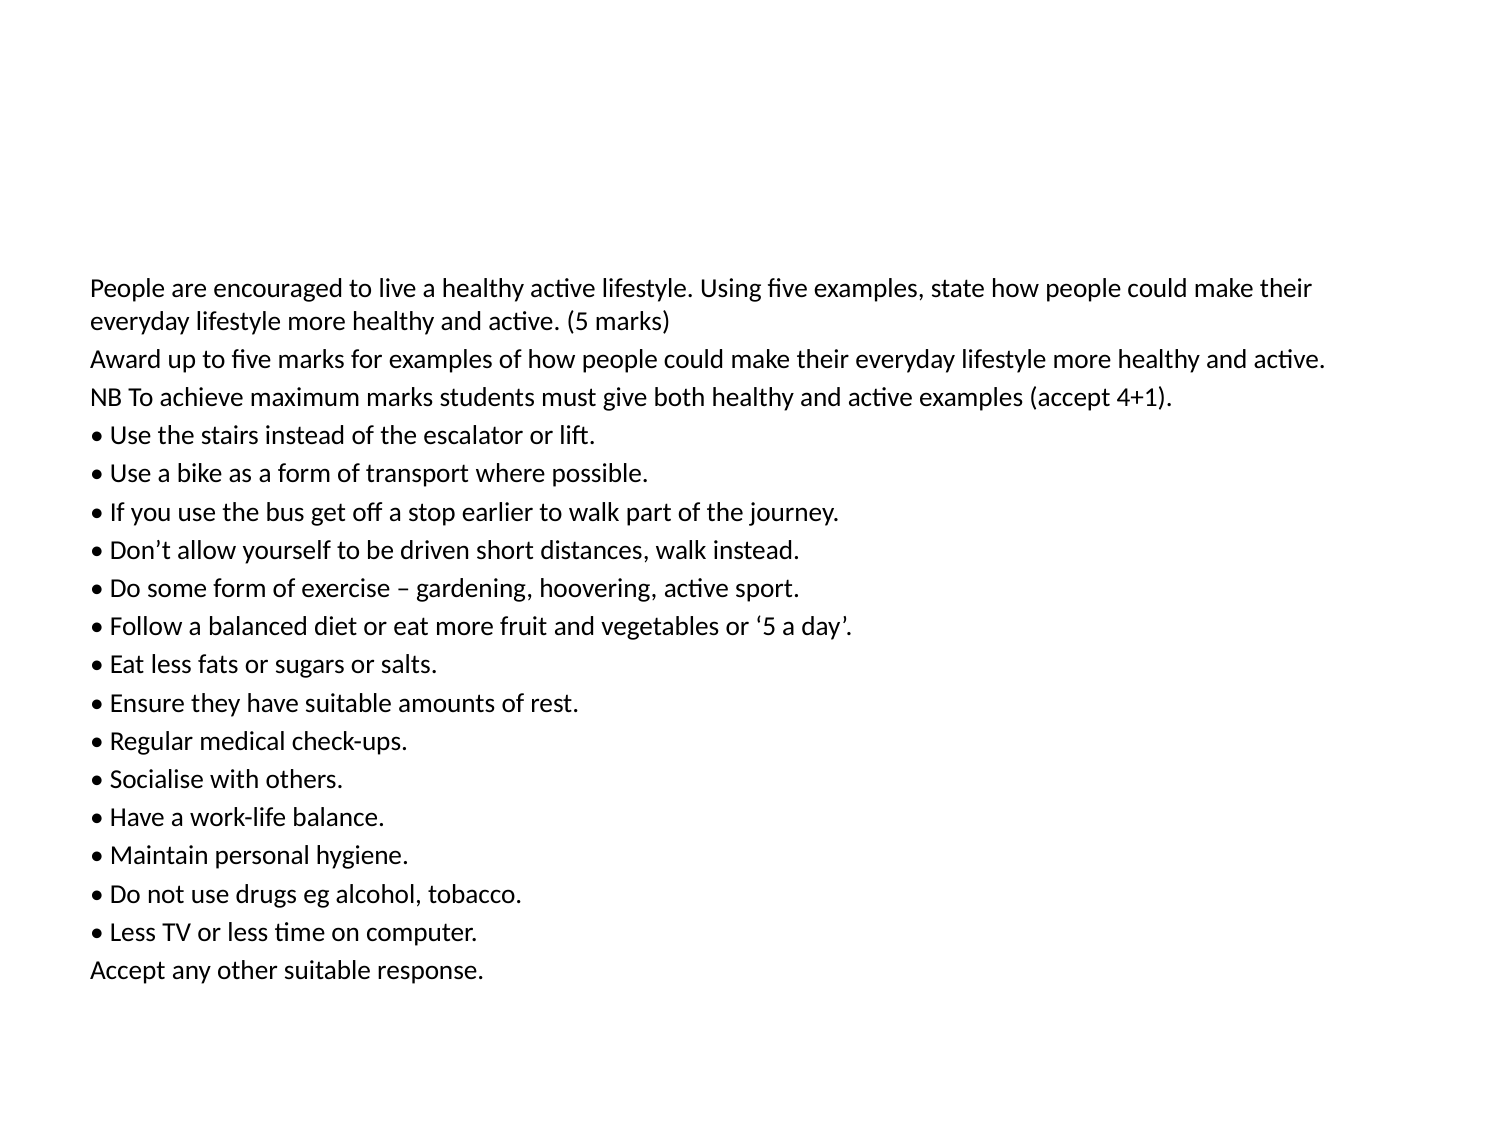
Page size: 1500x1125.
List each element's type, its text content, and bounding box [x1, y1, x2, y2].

list People are encouraged to live a healthy active lifestyle. Using five examples, state how people could make their everyday lifestyle more healthy and active. (5 marks) Award up to five marks for examples of how people could make their everyday lifestyle more healthy and active. NB To achieve maximum marks students must give both healthy and active examples (accept 4+1). • Use the stairs instead of the escalator or lift. • Use a bike as a form of transport where possible. • If you use the bus get off a stop earlier to walk part of the journey. • Don’t allow yourself to be driven short distances, walk instead. • Do some form of exercise – gardening, hoovering, active sport. • Follow a balanced diet or eat more fruit and vegetables or ‘5 a day’. • Eat less fats or sugars or salts. • Ensure they have suitable amounts of rest. • Regular medical check-ups. • Socialise with others. • Have a work-life balance. • Maintain personal hygiene. • Do not use drugs eg alcohol, tobacco. • Less TV or less time on computer. Accept any other suitable response. [75, 262, 1425, 1005]
